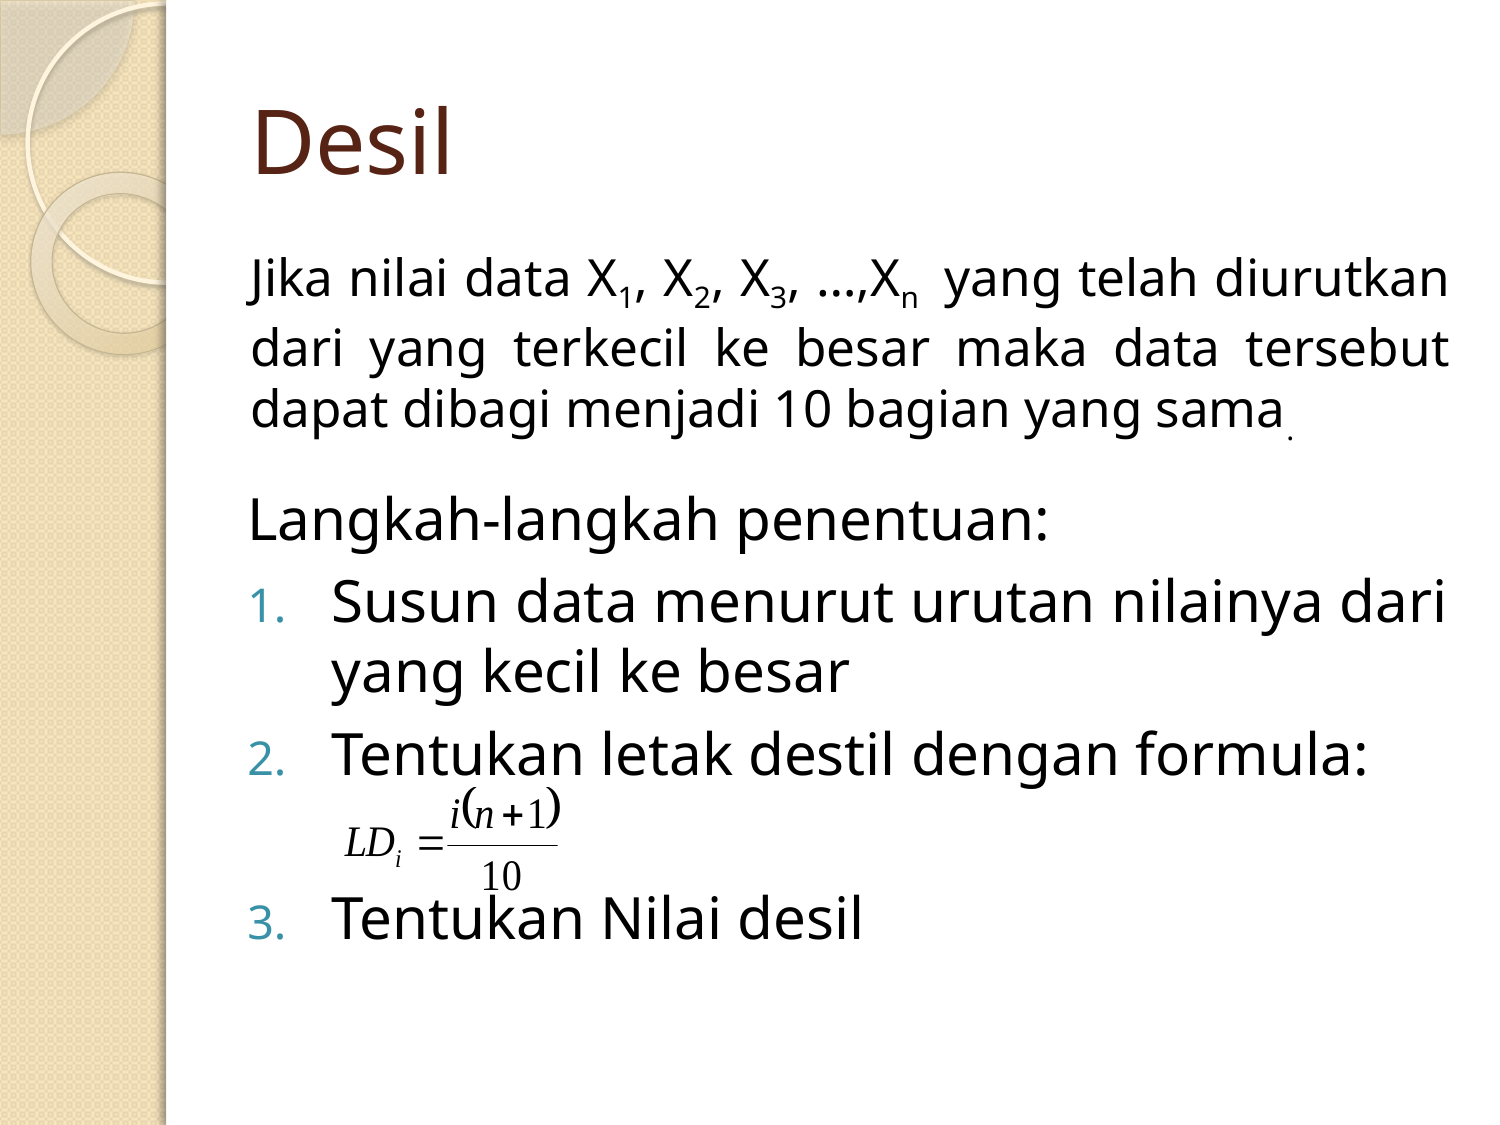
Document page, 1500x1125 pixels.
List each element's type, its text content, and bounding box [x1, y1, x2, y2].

text_box Langkah-langkah penentuan: Susun data menurut urutan nilainya dari yang kecil ke besar Tentukan letak destil dengan formula: Tentukan Nilai desil [232, 474, 1463, 1063]
list Jika nilai data X1, X2, X3, …,Xn yang telah diurutkan dari yang terkecil ke besar maka data tersebut dapat dibagi menjadi 10 bagian yang sama. [235, 237, 1466, 488]
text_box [337, 787, 567, 901]
title Desil [235, 45, 1466, 233]
